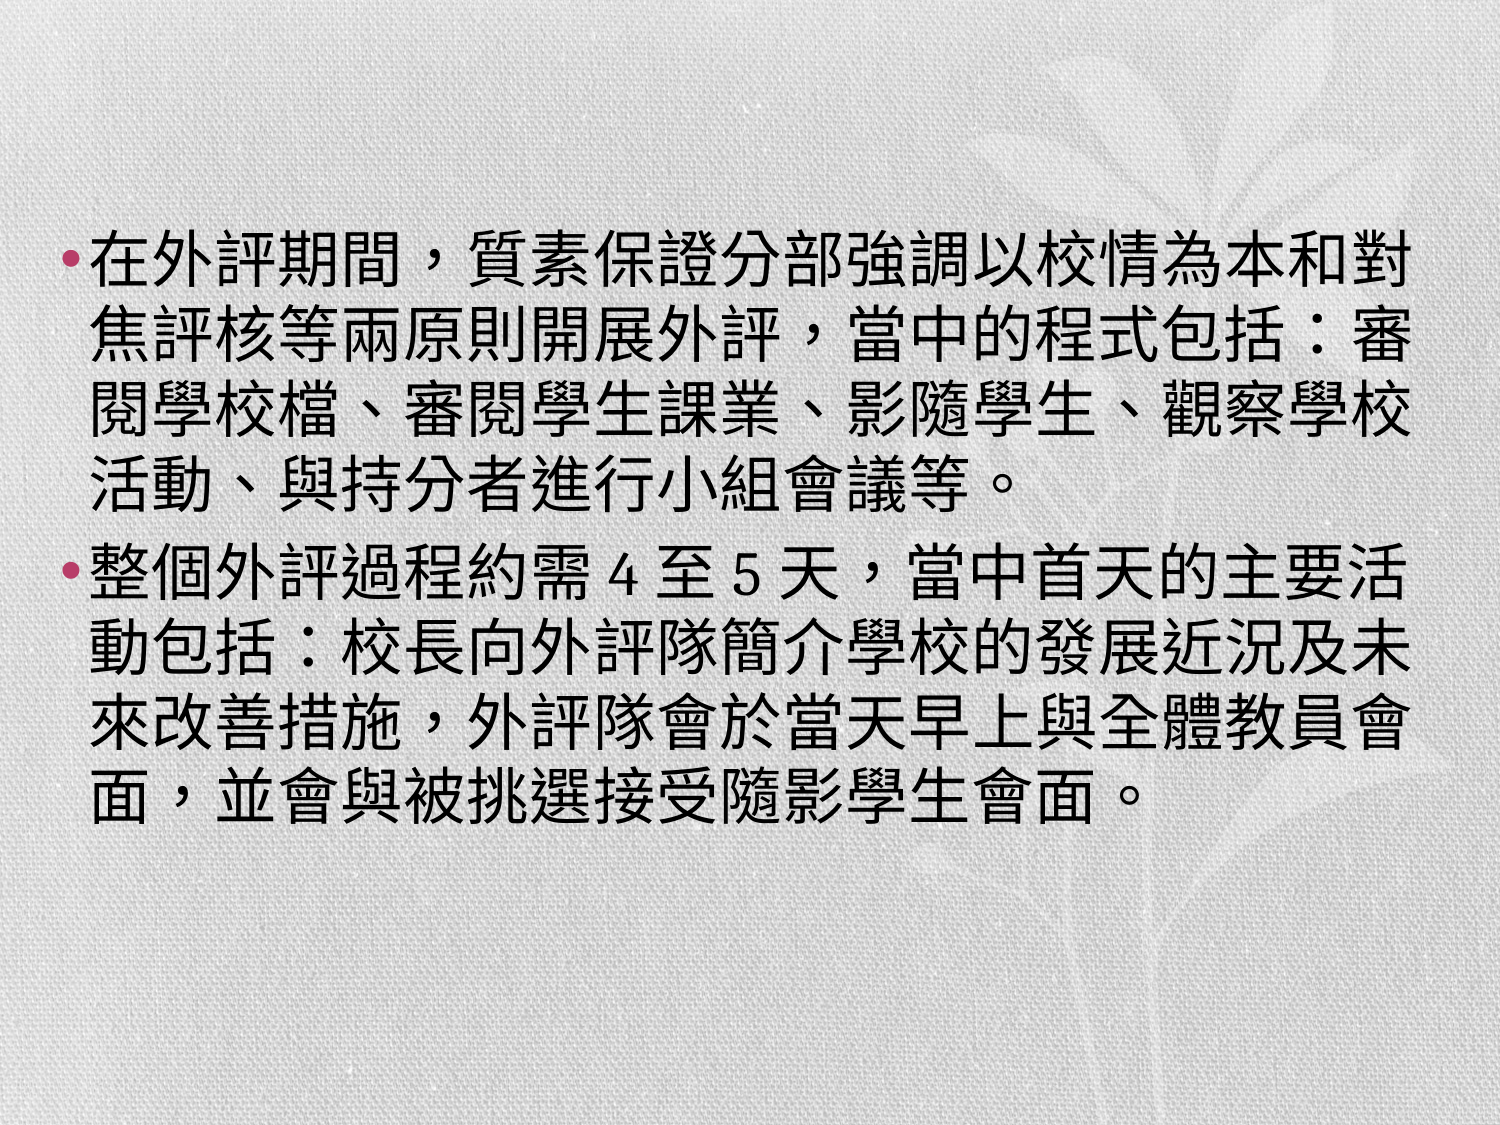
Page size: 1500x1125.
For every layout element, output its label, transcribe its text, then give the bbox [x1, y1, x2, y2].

list 在外評期間，質素保證分部強調以校情為本和對焦評核等兩原則開展外評，當中的程式包括：審閱學校檔、審閱學生課業、影隨學生、觀察學校活動、與持分者進行小組會議等。 整個外評過程約需4至5天，當中首天的主要活動包括：校長向外評隊簡介學校的發展近況及未來改善措施，外評隊會於當天早上與全體教員會面，並會與被挑選接受隨影學生會面。 [45, 213, 1455, 1023]
